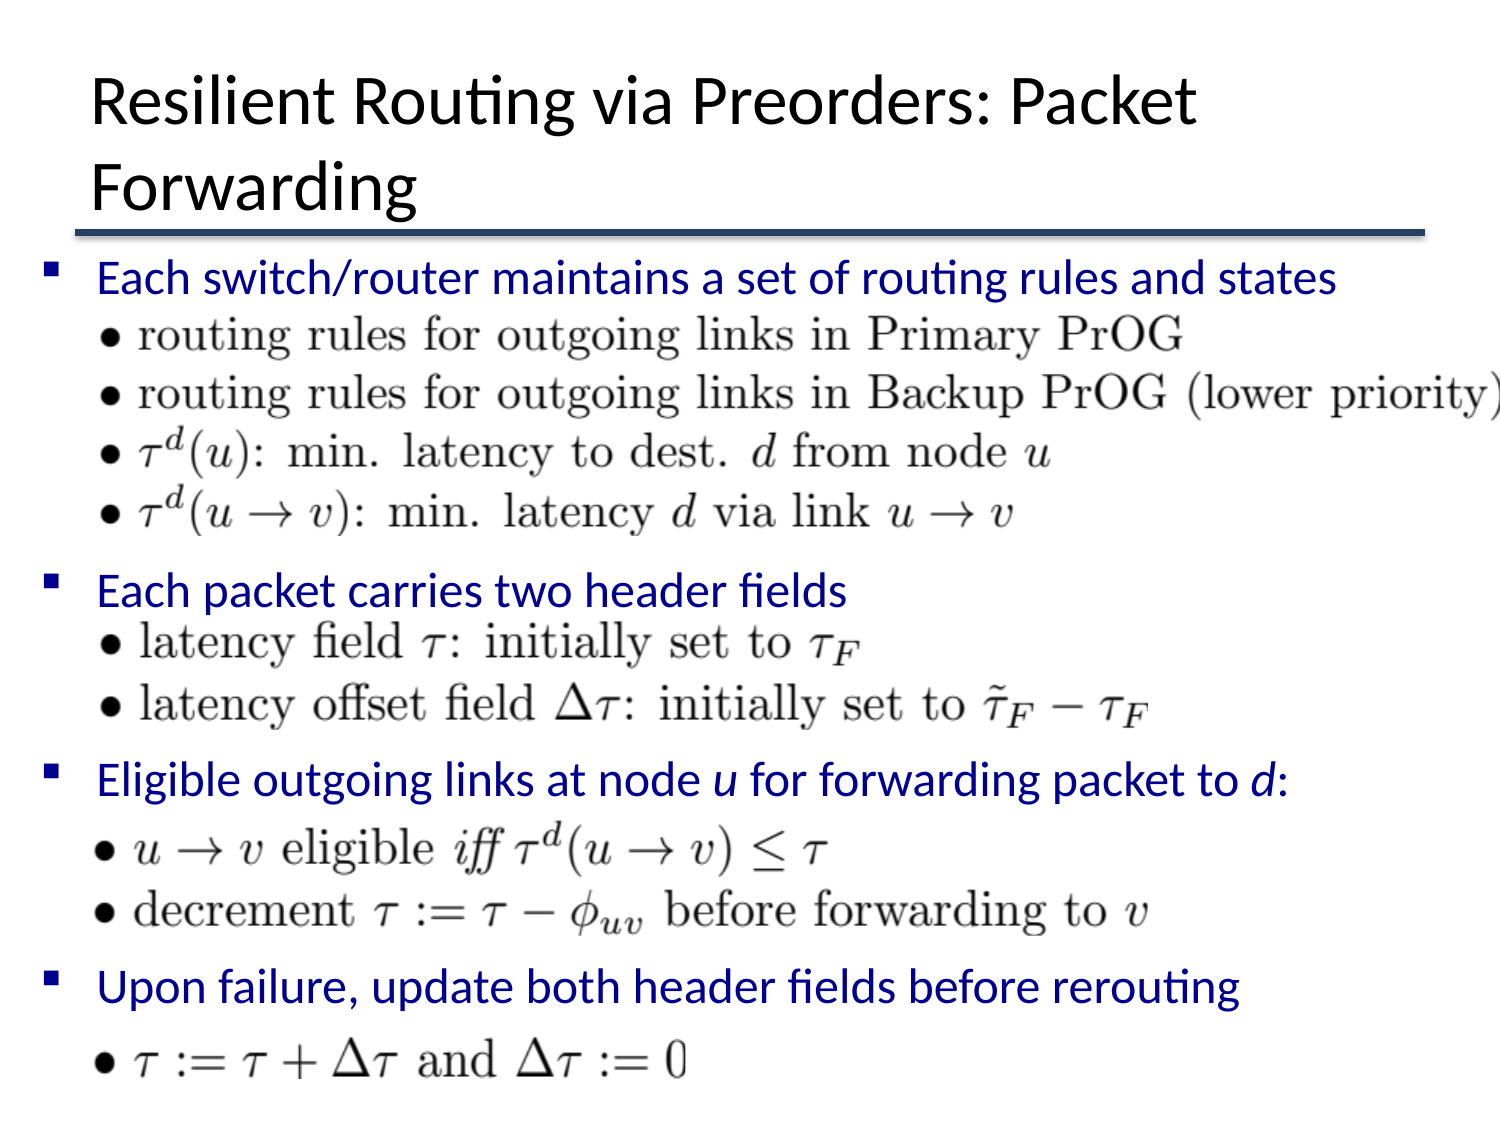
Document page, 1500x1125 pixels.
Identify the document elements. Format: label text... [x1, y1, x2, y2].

text_box Each switch/router maintains a set of routing rules and states [24, 244, 1500, 357]
picture [99, 313, 1500, 536]
picture [93, 820, 1149, 936]
picture [99, 620, 1149, 730]
text_box Each packet carries two header fields [24, 556, 1500, 669]
text_box Eligible outgoing links at node u for forwarding packet to d: [24, 746, 1463, 859]
picture [93, 1036, 686, 1079]
text_box Upon failure, update both header fields before rerouting [24, 952, 1463, 1066]
title Resilient Routing via Preorders: Packet Forwarding [75, 45, 1425, 233]
